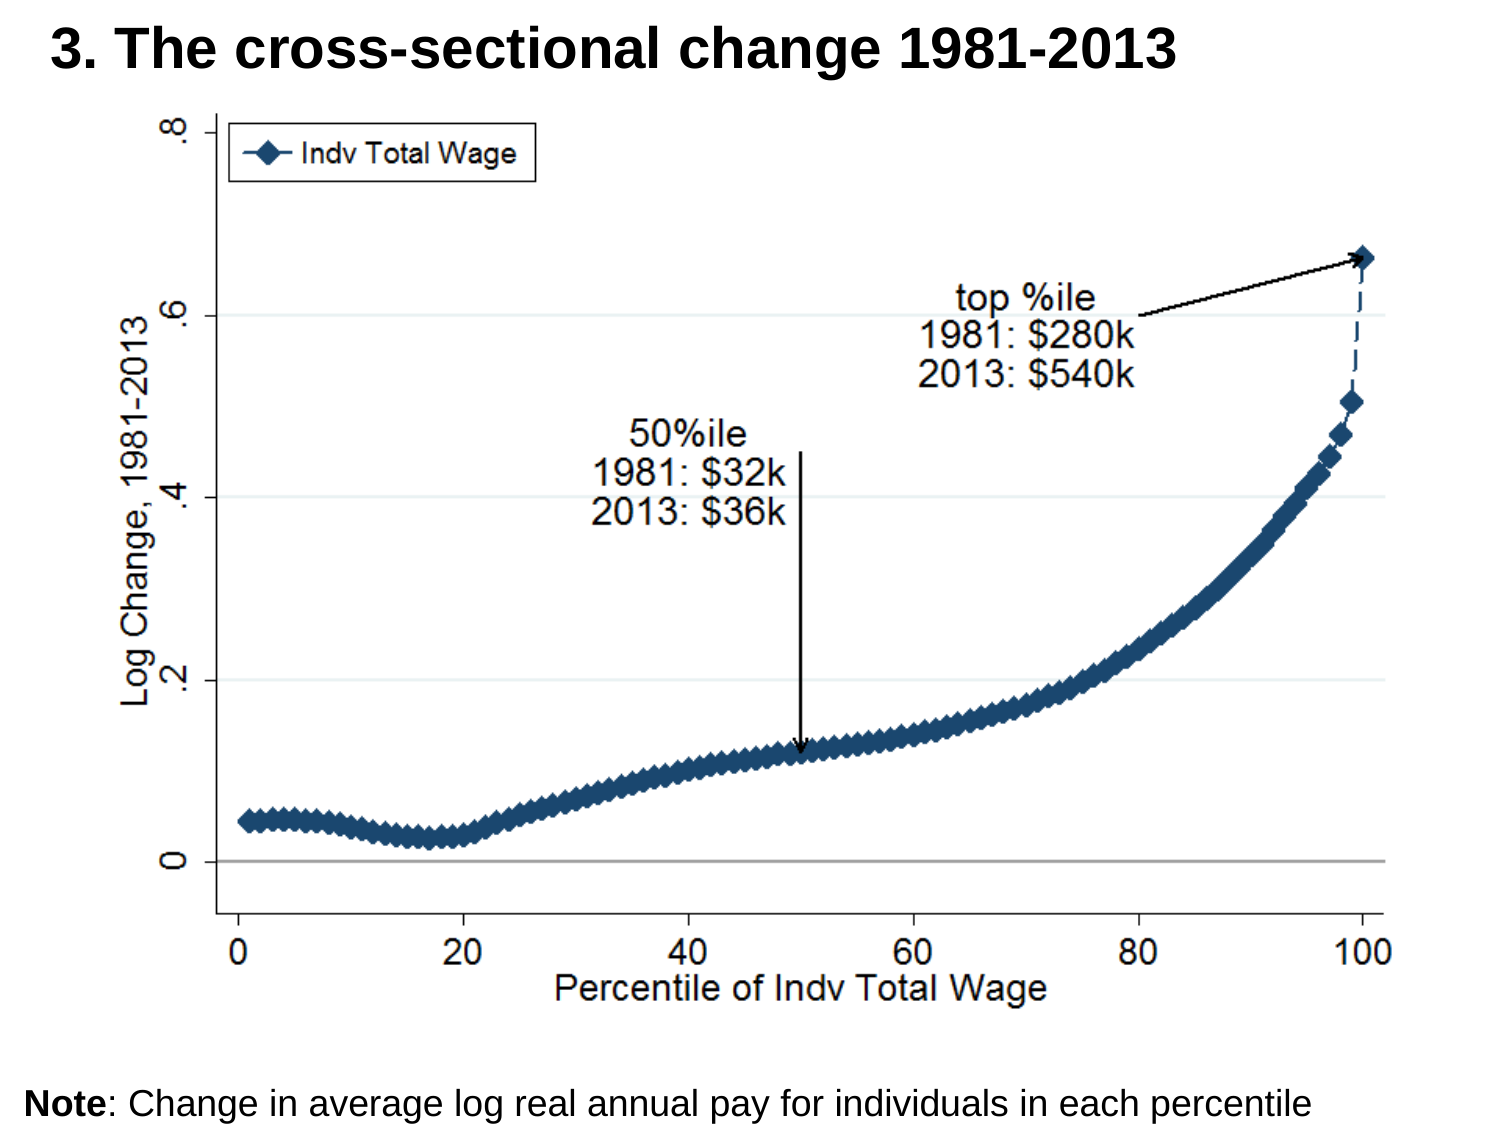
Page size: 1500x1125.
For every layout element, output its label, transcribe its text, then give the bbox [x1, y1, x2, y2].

picture [80, 76, 1420, 1051]
title 3. The cross-sectional change 1981-2013 [50, 3, 1500, 150]
text_box Note: Change in average log real annual pay for individuals in each percentile [9, 1071, 1328, 1125]
